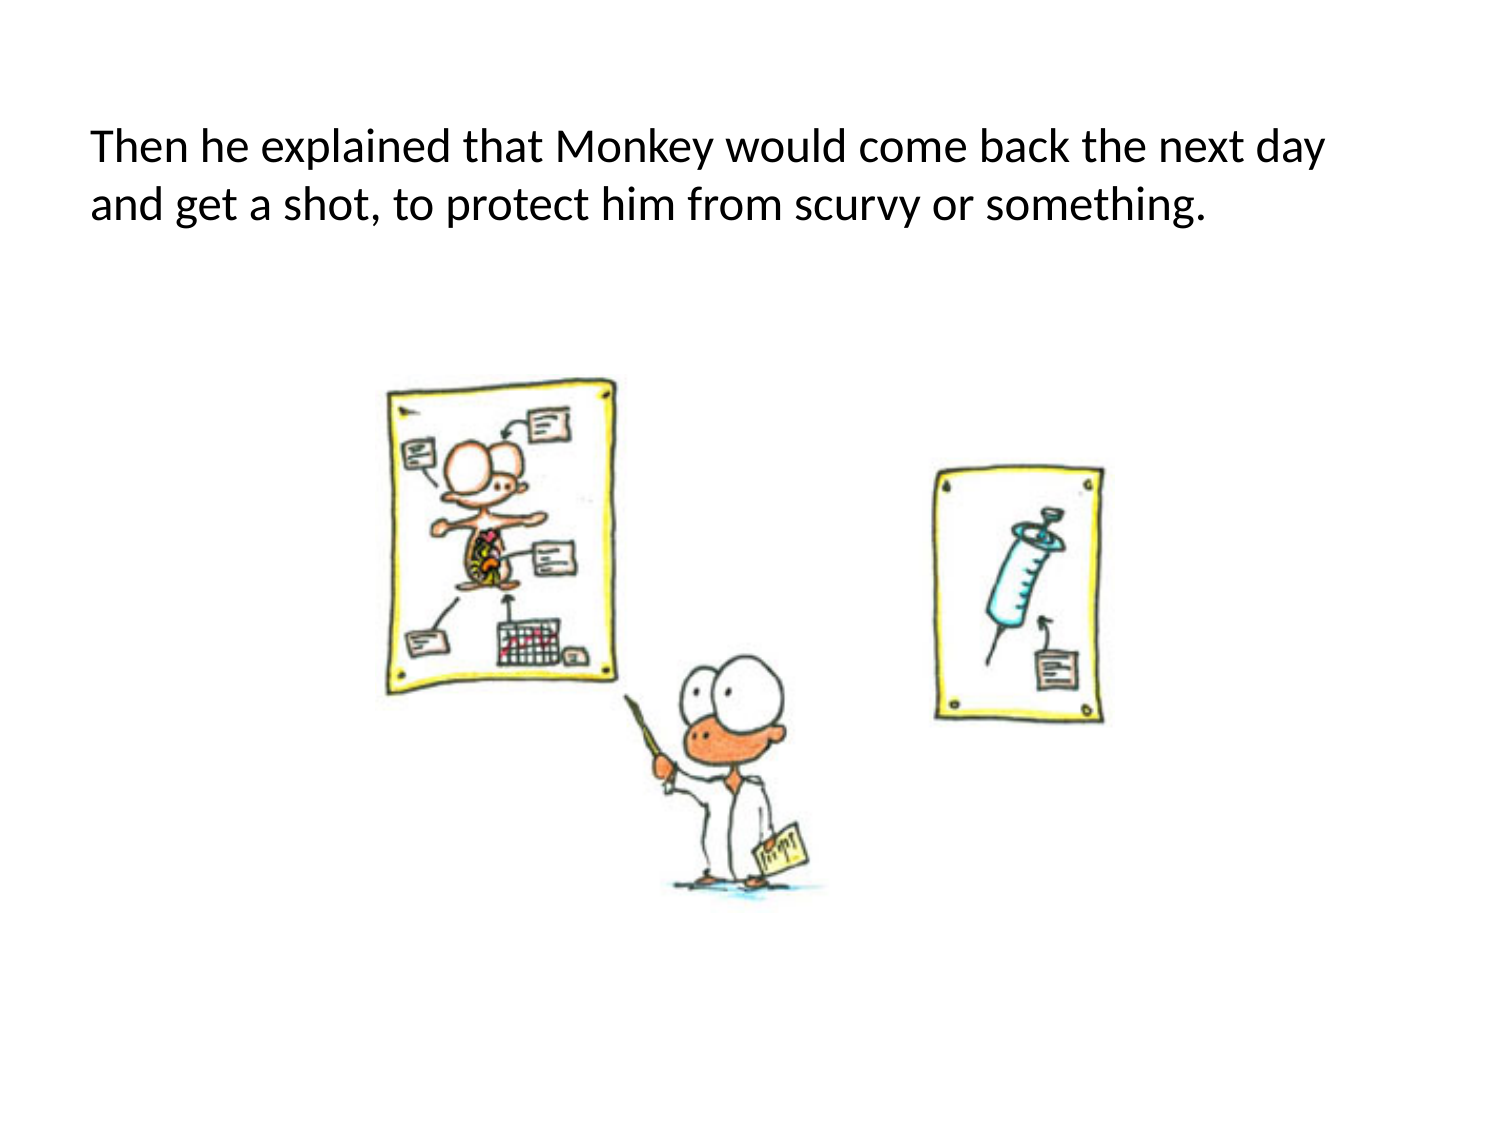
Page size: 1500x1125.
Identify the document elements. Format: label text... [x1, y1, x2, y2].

title Then he explained that Monkey would come back the next day and get a shot, to protect him from scurvy or something. [75, 45, 1425, 313]
picture [374, 374, 1115, 913]
